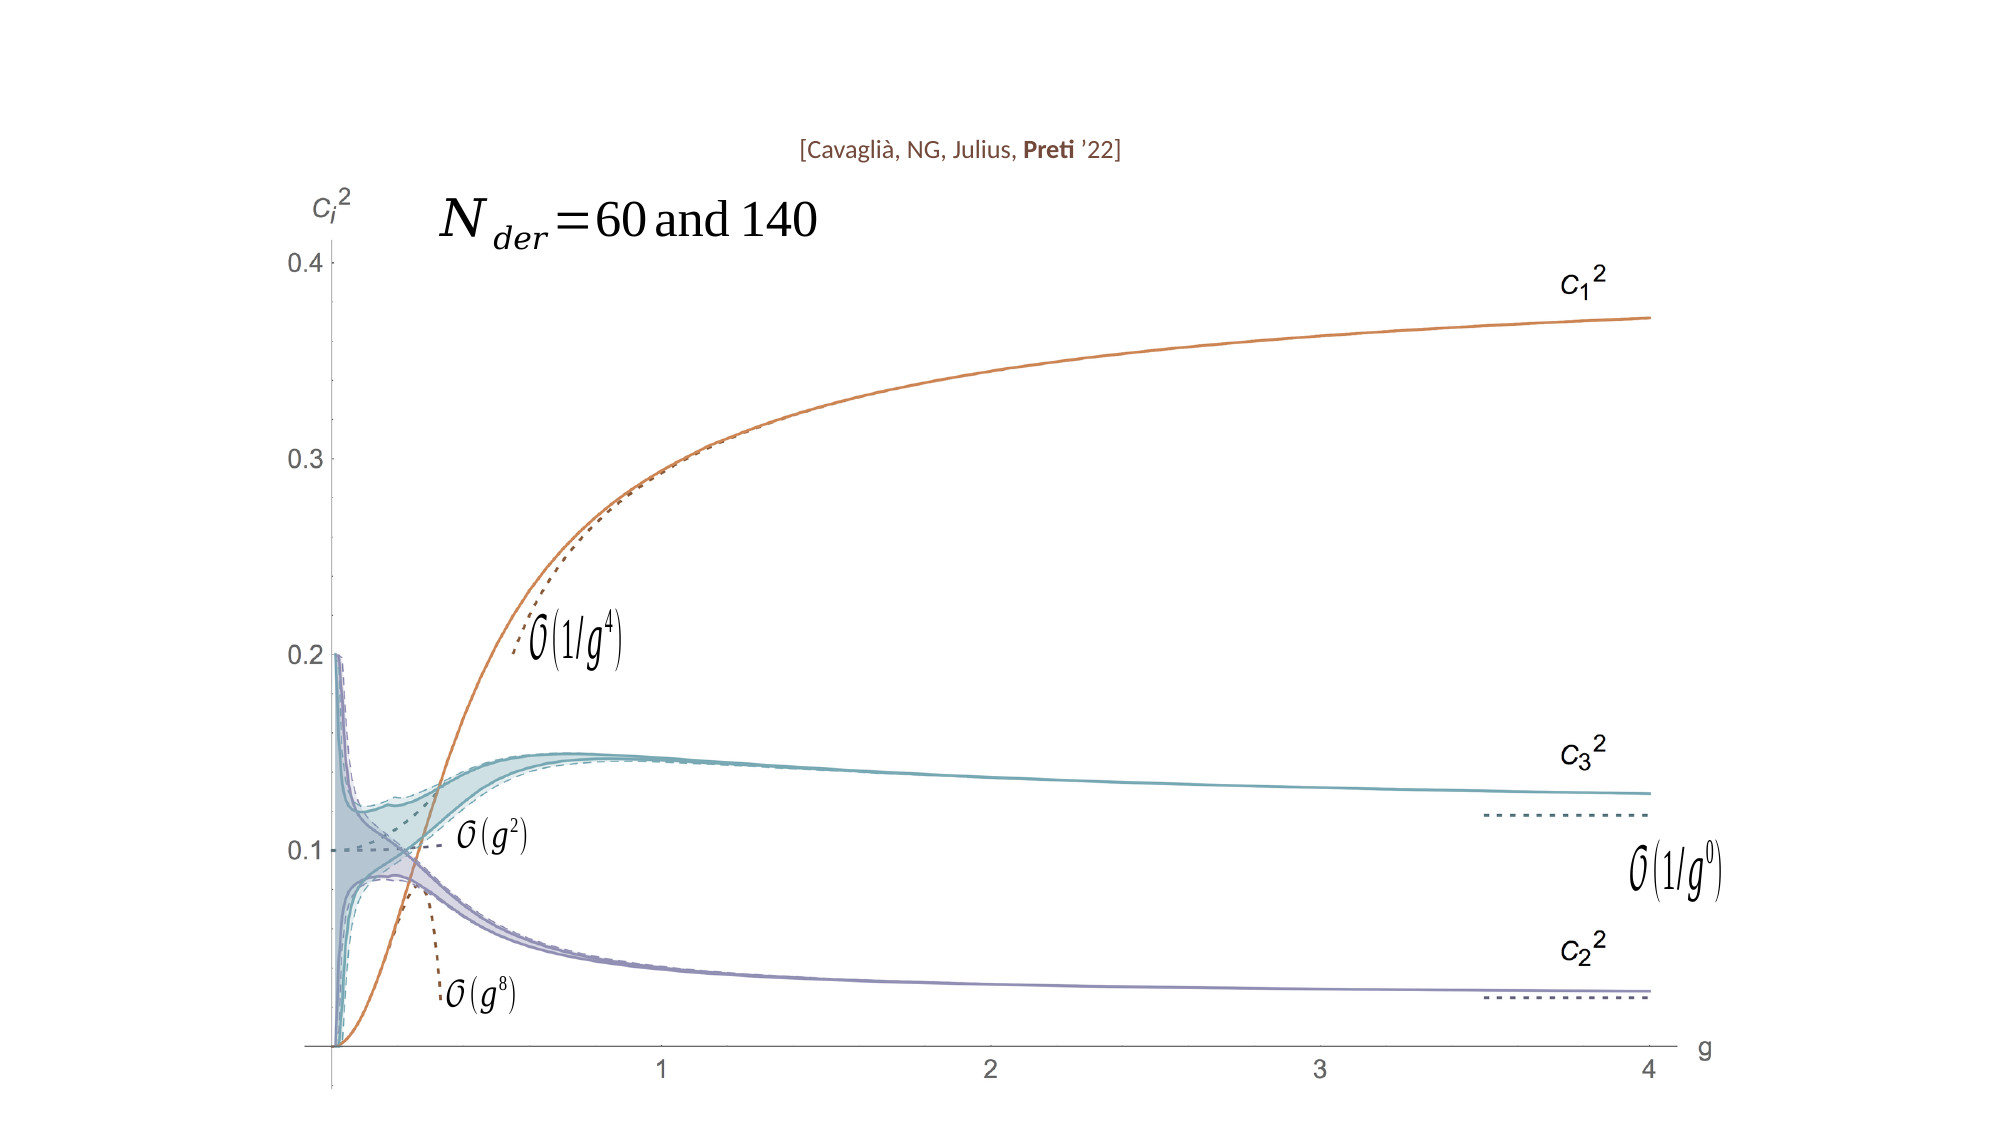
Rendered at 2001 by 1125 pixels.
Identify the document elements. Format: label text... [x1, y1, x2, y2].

picture [287, 187, 1713, 1090]
text_box [Cavaglià, NG, Julius, Preti ’22] [793, 126, 1128, 170]
